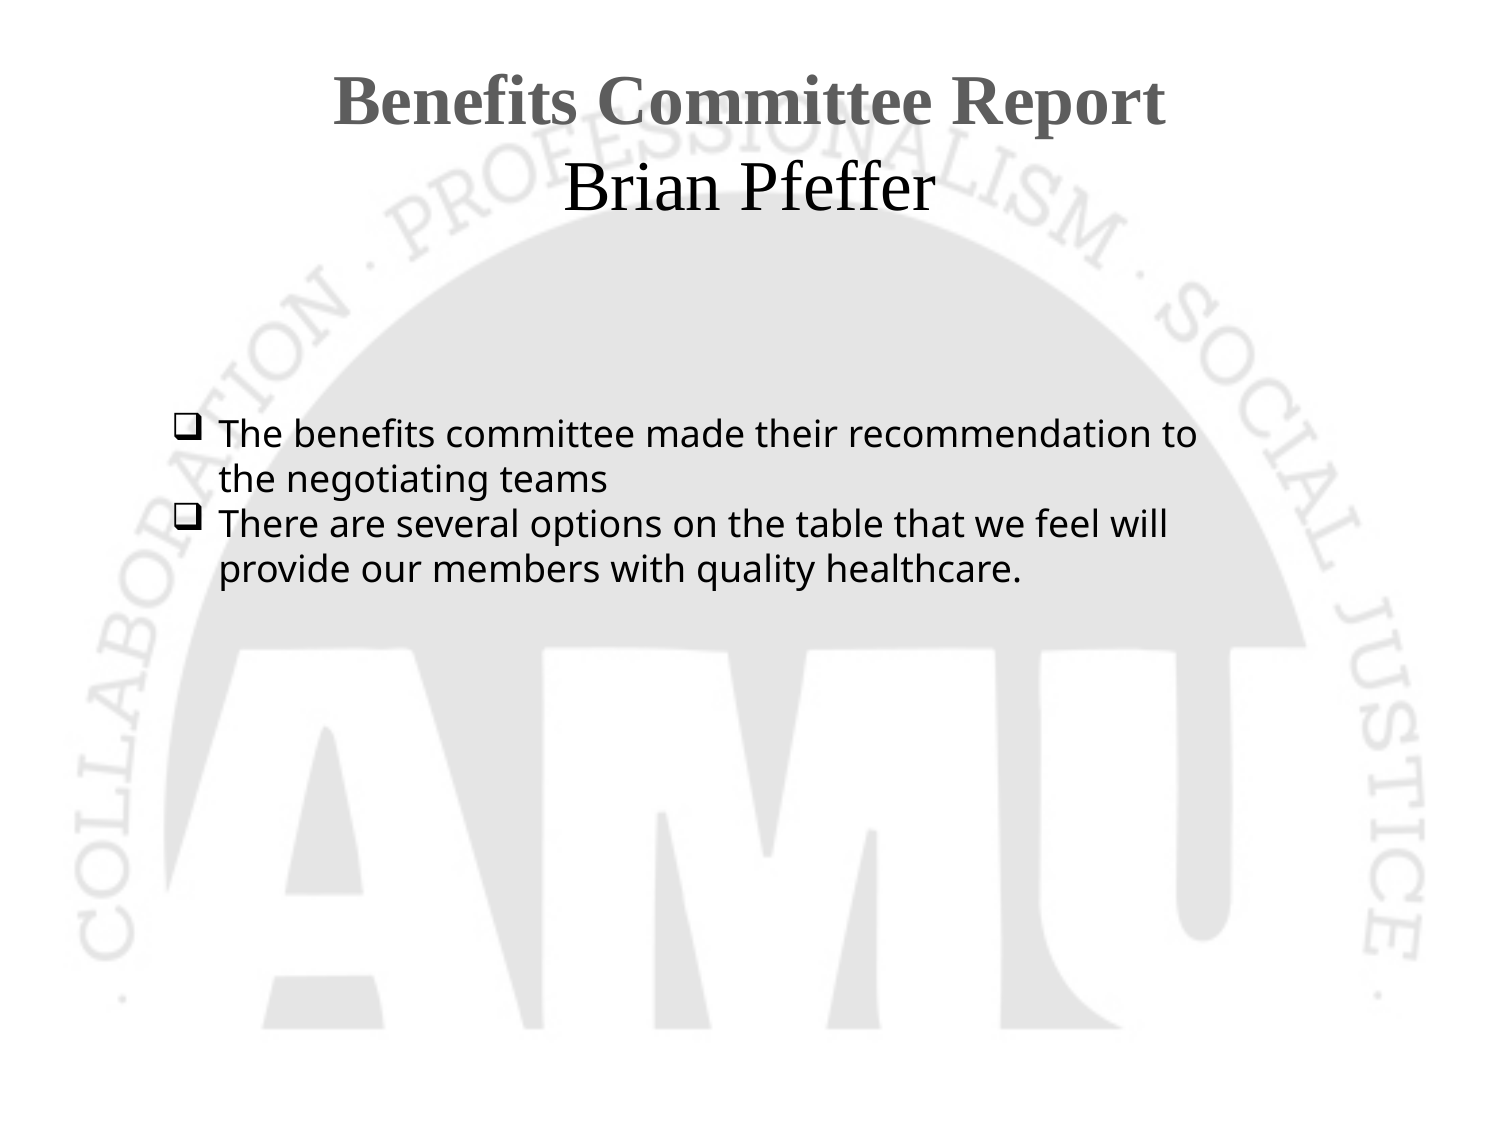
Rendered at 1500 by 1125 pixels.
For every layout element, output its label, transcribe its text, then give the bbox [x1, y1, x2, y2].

title Benefits Committee Report Brian Pfeffer [75, 45, 1425, 233]
text_box The benefits committee made their recommendation to the negotiating teams There are several options on the table that we feel will provide our members with quality healthcare. [156, 402, 1219, 687]
